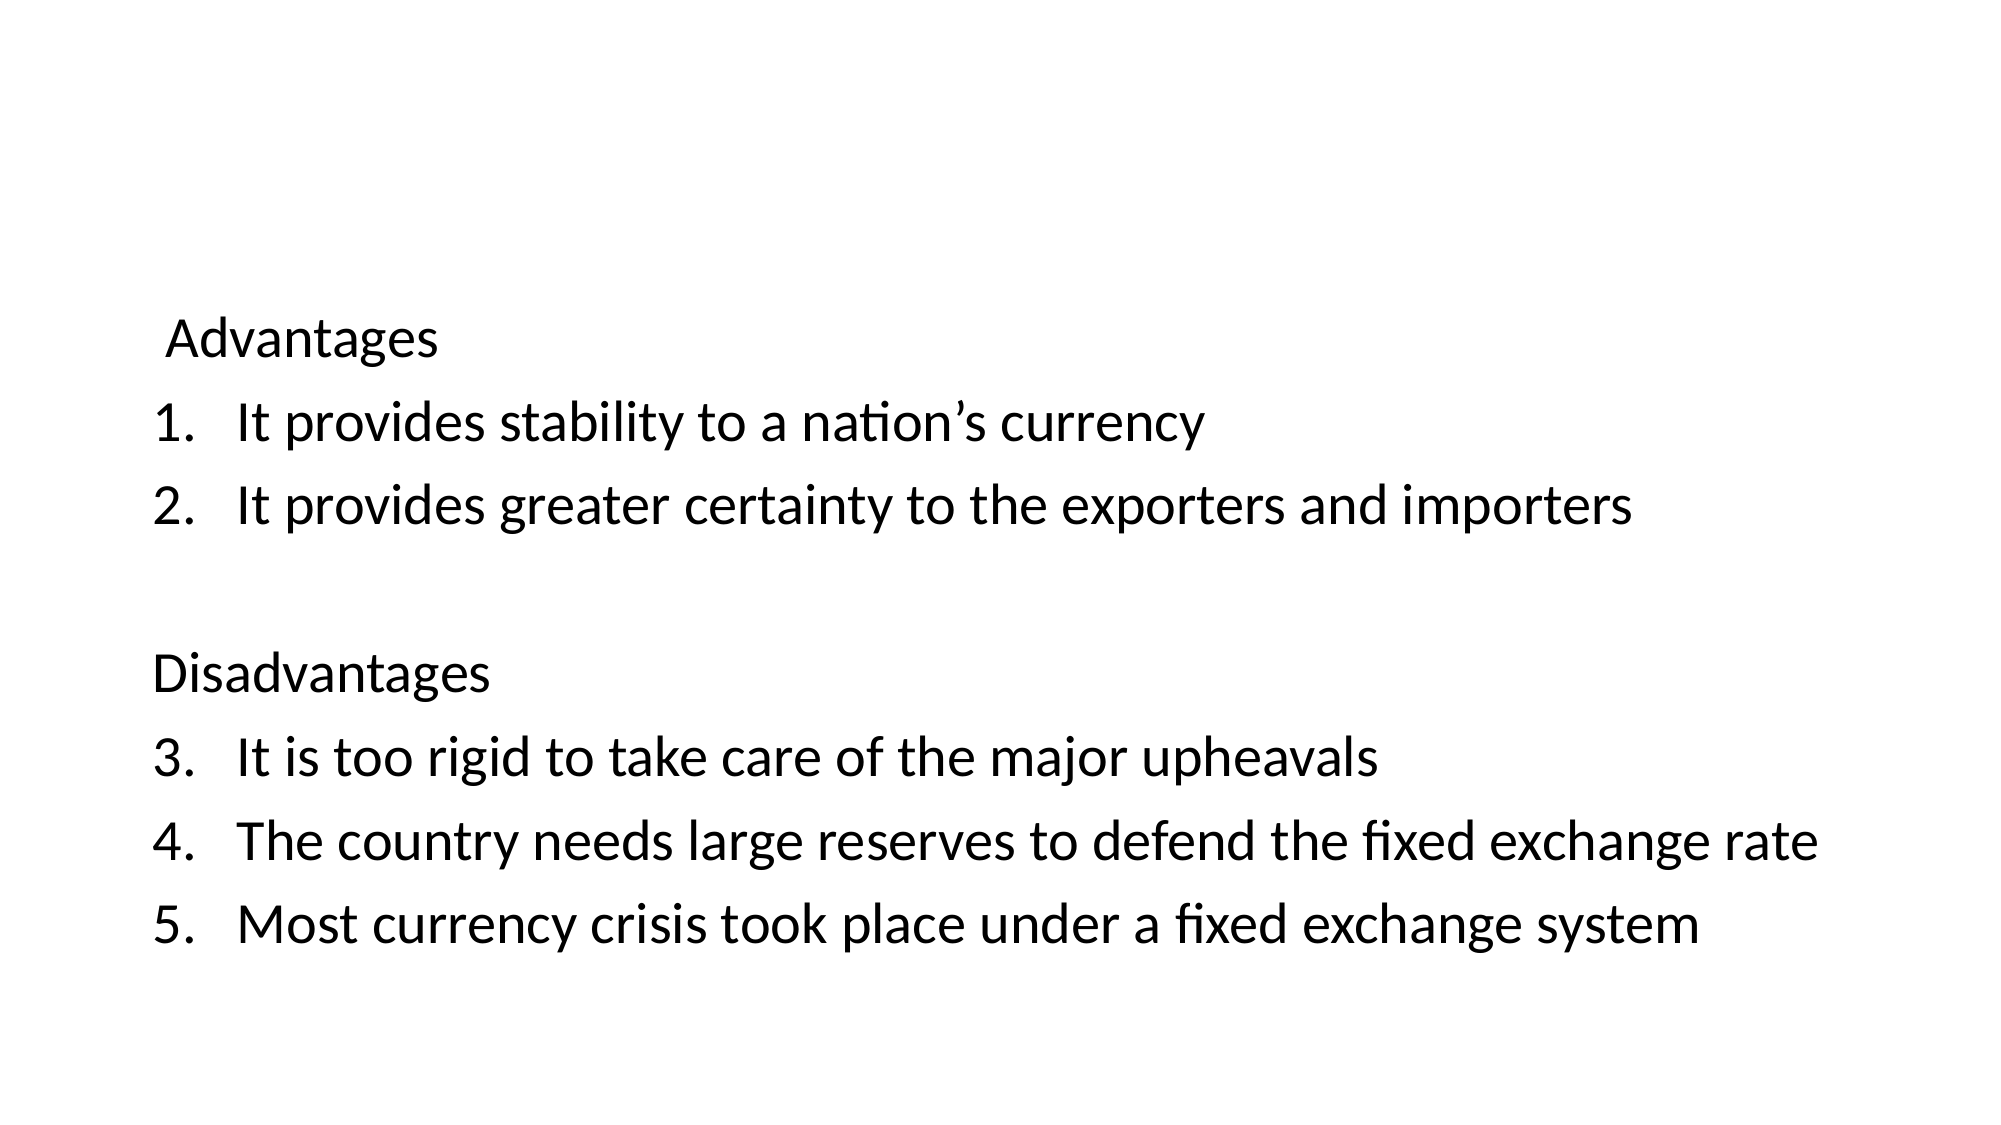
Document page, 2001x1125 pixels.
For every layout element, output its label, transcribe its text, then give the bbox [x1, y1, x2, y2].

list Advantages It provides stability to a nation’s currency It provides greater certainty to the exporters and importers Disadvantages It is too rigid to take care of the major upheavals The country needs large reserves to defend the fixed exchange rate Most currency crisis took place under a fixed exchange system [137, 299, 1863, 1014]
